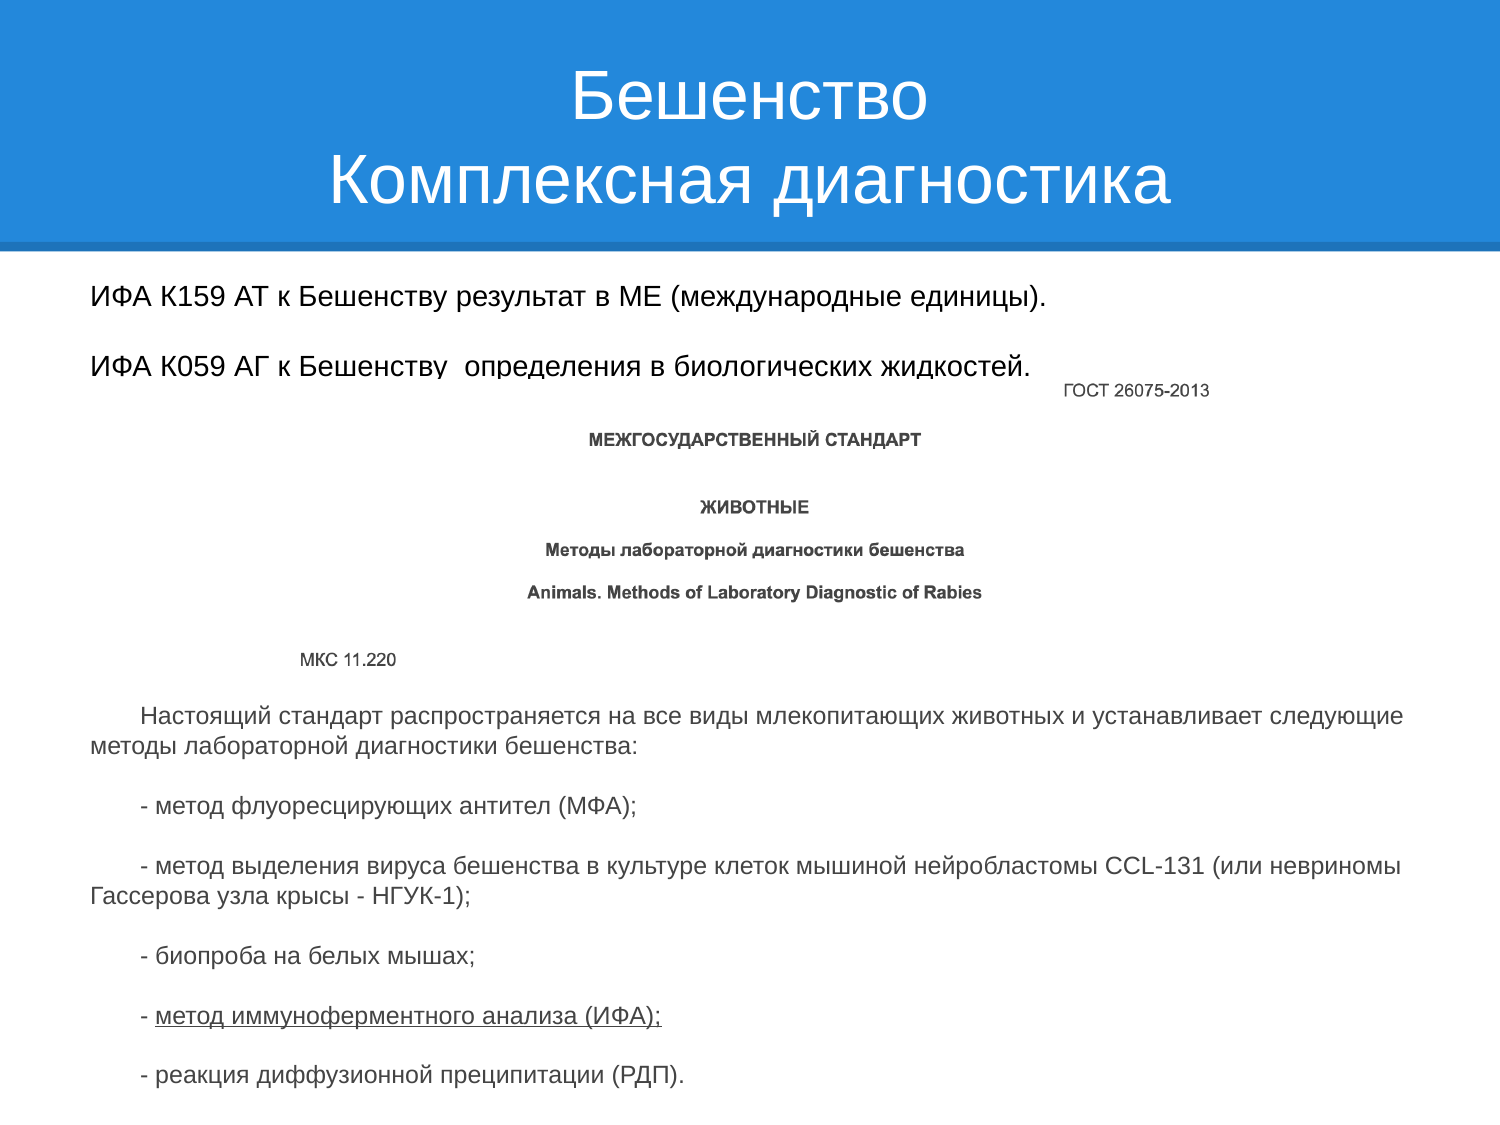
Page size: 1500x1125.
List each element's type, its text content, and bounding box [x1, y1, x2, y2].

list ИФА К159 АТ к Бешенству результат в МЕ (международные единицы). ИФА К059 АГ к Бешенству определения в биологических жидкостей. [74, 261, 1426, 1078]
title Бешенство Комплексная диагностика [74, 44, 1426, 234]
picture [288, 379, 1229, 674]
text_box Настоящий стандарт распространяется на все виды млекопитающих животных и устанавливает следующие методы лабораторной диагностики бешенства: - метод флуоресцирующих антител (МФА); - метод выделения вируса бешенства в культуре клеток мышиной нейробластомы CCL-131 (или невриномы Гассерова узла крысы - НГУК-1); - биопроба на белых мышах; - метод иммуноферментного анализа (ИФА); - реакция диффузионной преципитации (РДП). [82, 692, 1418, 1125]
